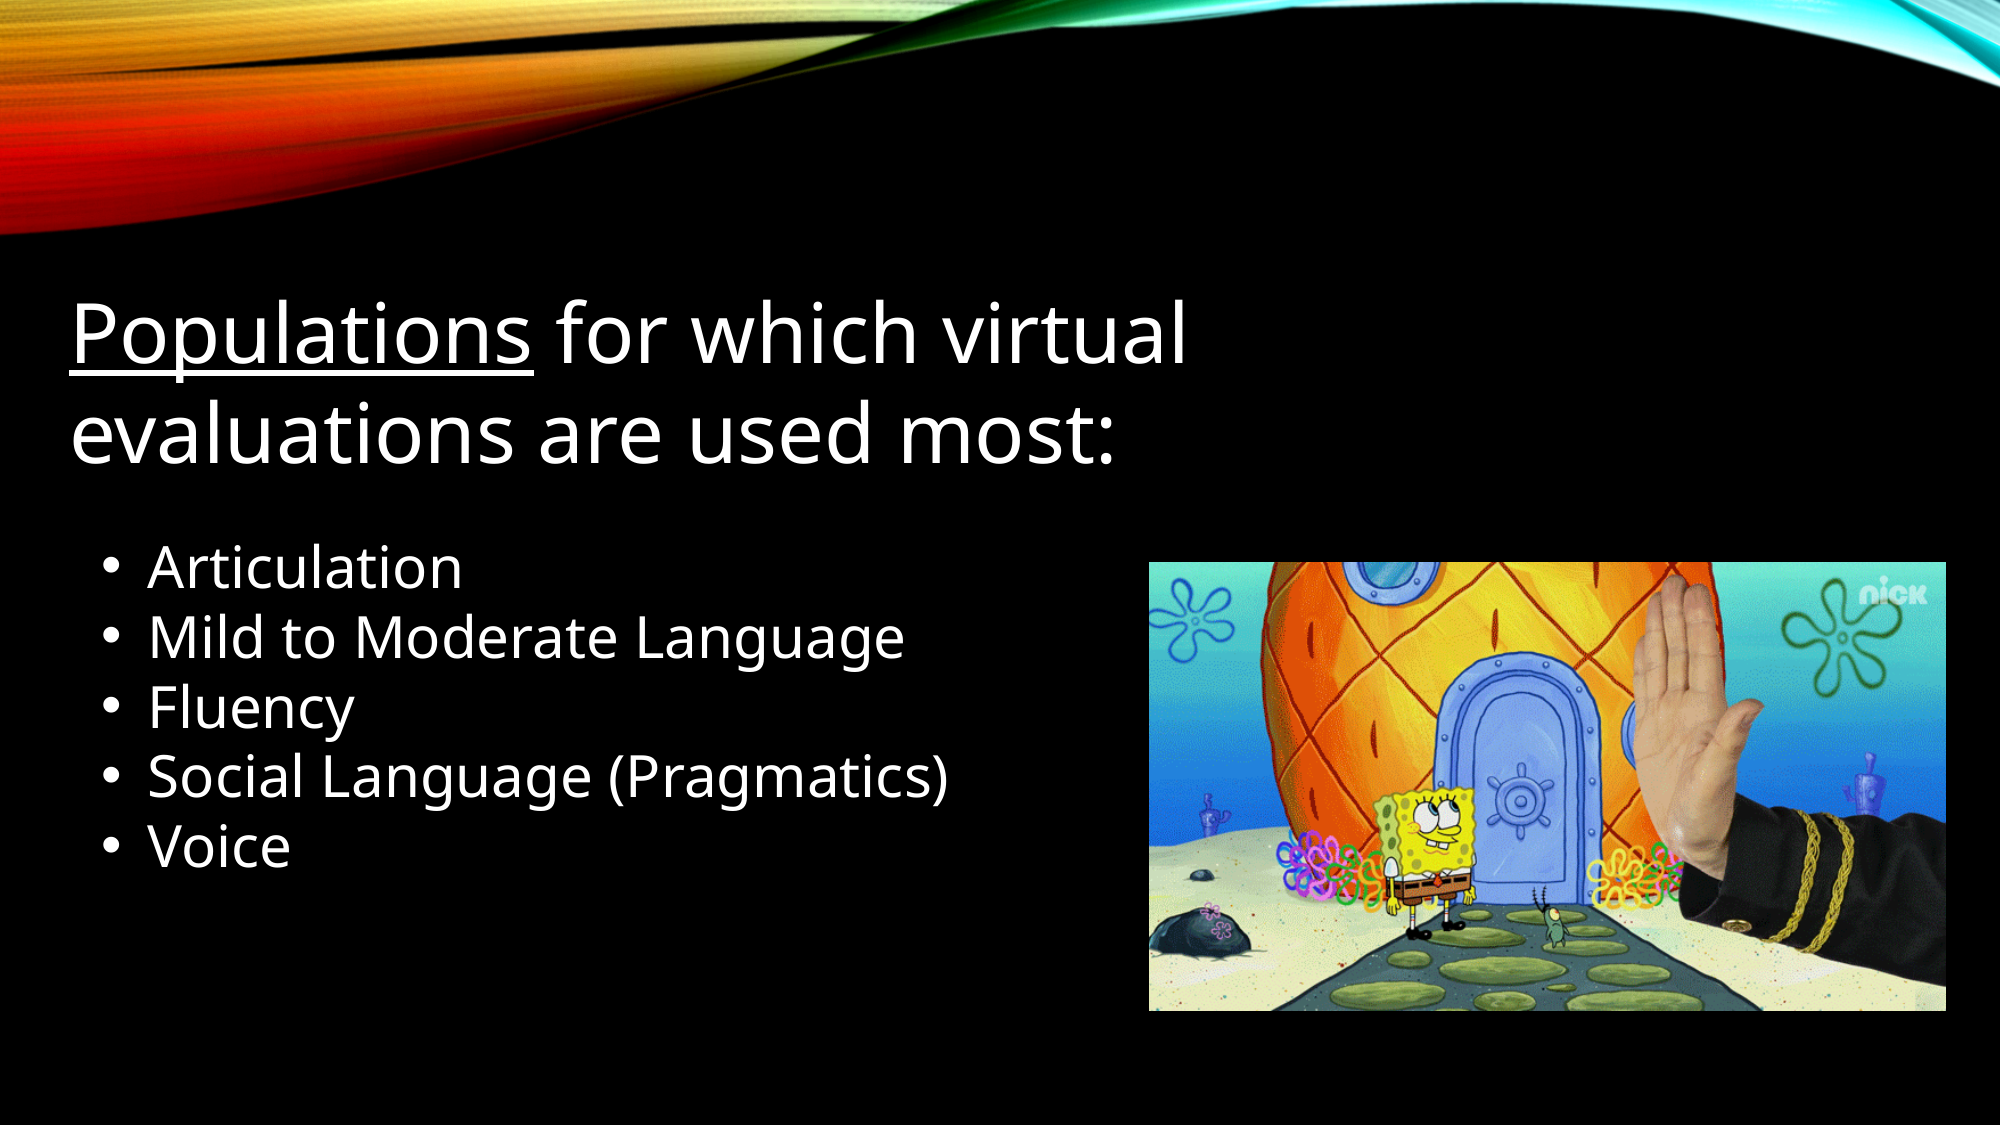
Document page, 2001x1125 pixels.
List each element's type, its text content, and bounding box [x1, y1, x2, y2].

text_box Populations for which virtual evaluations are used most: [54, 272, 1235, 488]
picture [0, 0, 2000, 237]
text_box Articulation Mild to Moderate Language Fluency Social Language (Pragmatics) Voice [86, 522, 965, 887]
picture [1149, 562, 1946, 1011]
